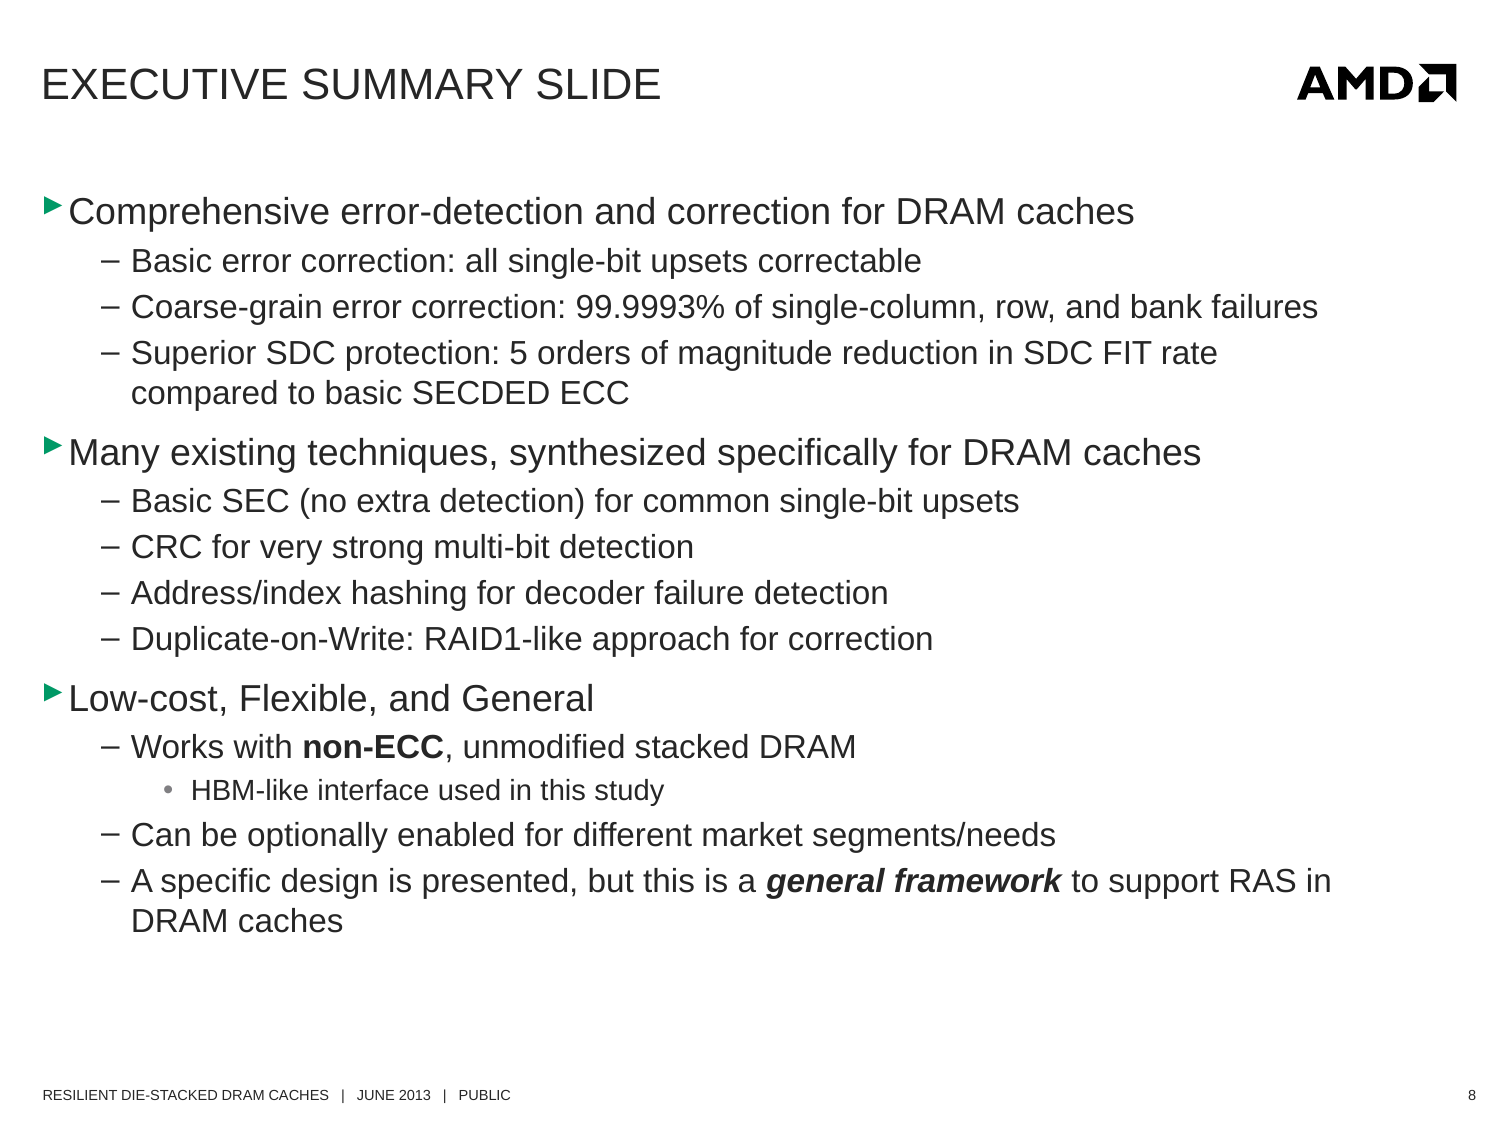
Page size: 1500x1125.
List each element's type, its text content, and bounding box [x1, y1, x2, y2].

list Comprehensive error-detection and correction for DRAM caches Basic error correction: all single-bit upsets correctable Coarse-grain error correction: 99.9993% of single-column, row, and bank failures Superior SDC protection: 5 orders of magnitude reduction in SDC FIT rate compared to basic SECDED ECC Many existing techniques, synthesized specifically for DRAM caches Basic SEC (no extra detection) for common single-bit upsets CRC for very strong multi-bit detection Address/index hashing for decoder failure detection Duplicate-on-Write: RAID1-like approach for correction Low-cost, Flexible, and General Works with non-ECC, unmodified stacked DRAM HBM-like interface used in this study Can be optionally enabled for different market segments/needs A specific design is presented, but this is a general framework to support RAS in DRAM caches [25, 179, 1376, 1035]
title Executive Summary Slide [25, 29, 1256, 135]
